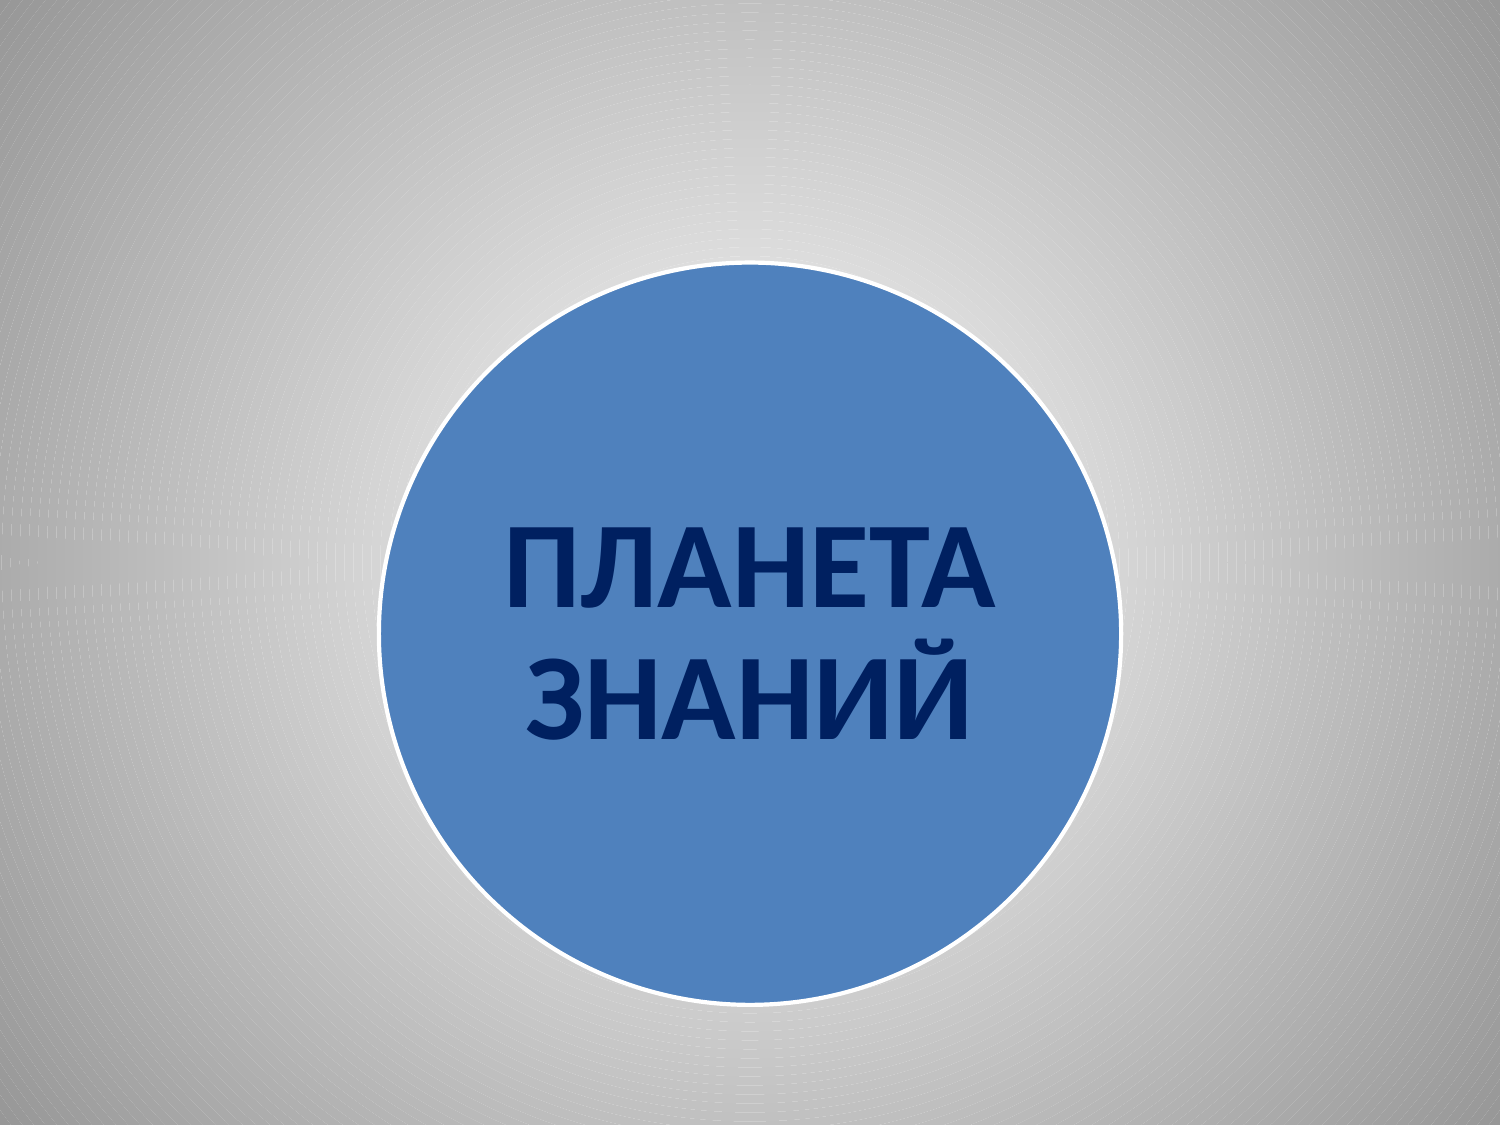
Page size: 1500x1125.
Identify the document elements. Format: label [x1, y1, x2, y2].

list [74, 262, 1426, 1006]
